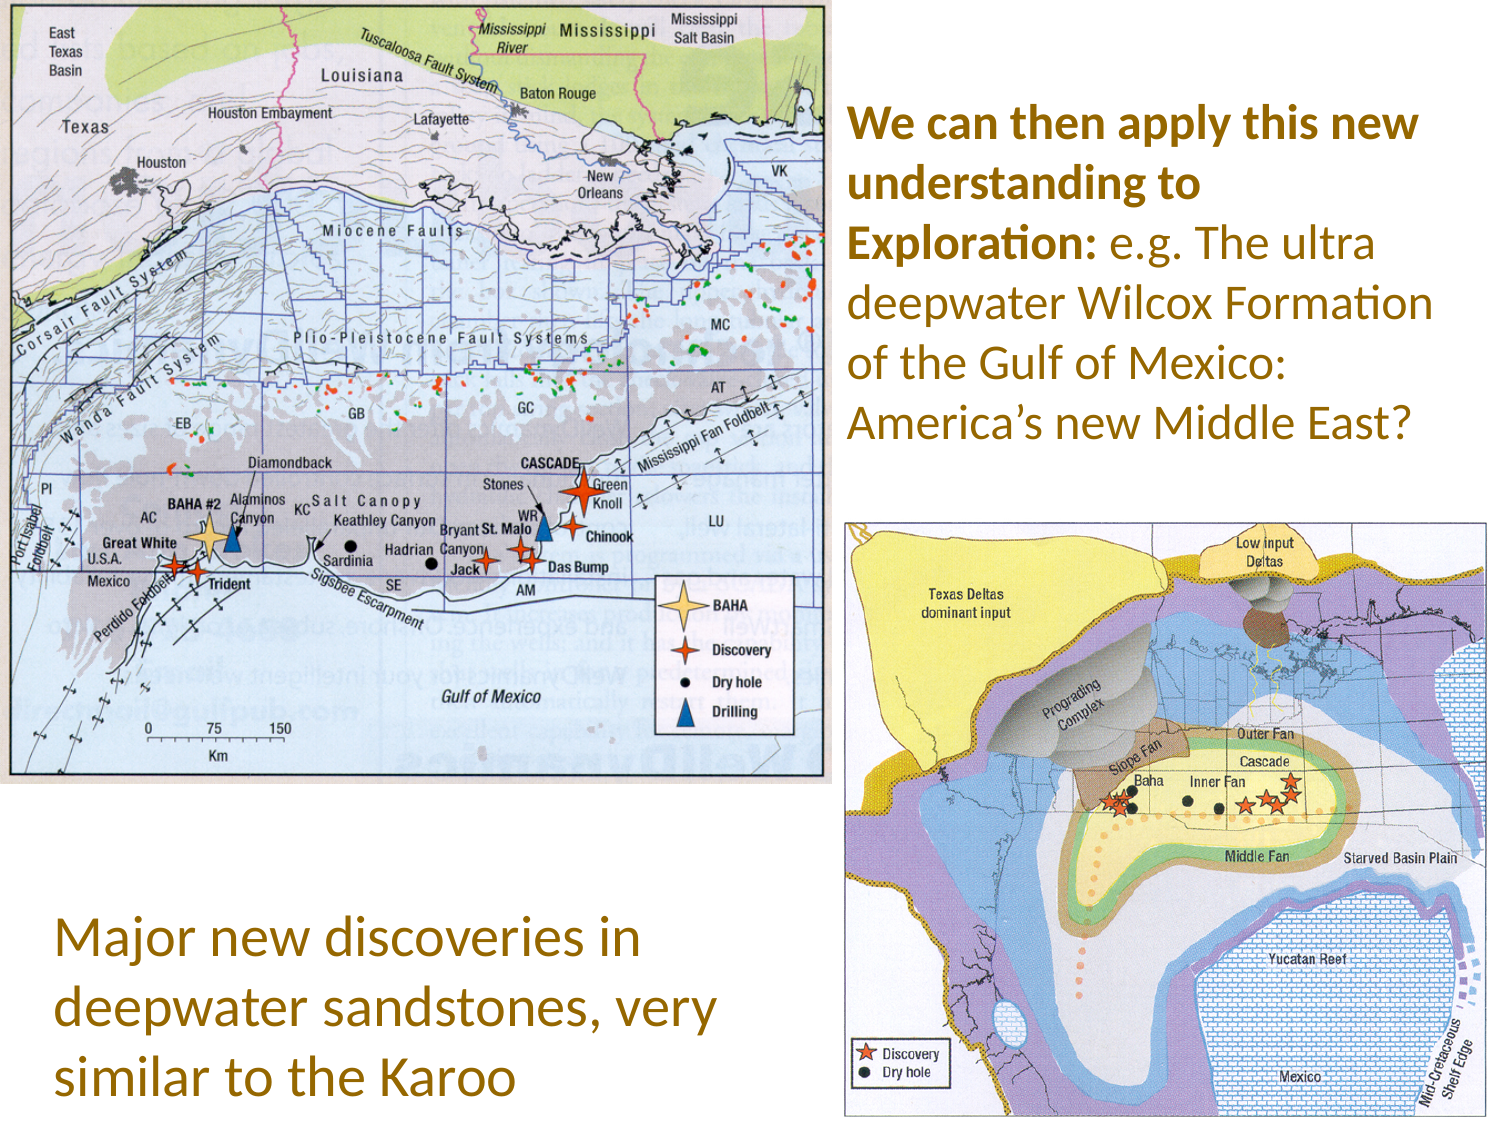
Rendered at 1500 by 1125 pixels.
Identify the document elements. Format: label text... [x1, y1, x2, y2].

text_box Major new discoveries in deepwater sandstones, very similar to the Karoo [39, 890, 733, 1116]
picture [0, 0, 1500, 1125]
text_box We can then apply this new understanding to Exploration: e.g. The ultra deepwater Wilcox Formation of the Gulf of Mexico: America’s new Middle East? [837, 81, 1500, 457]
